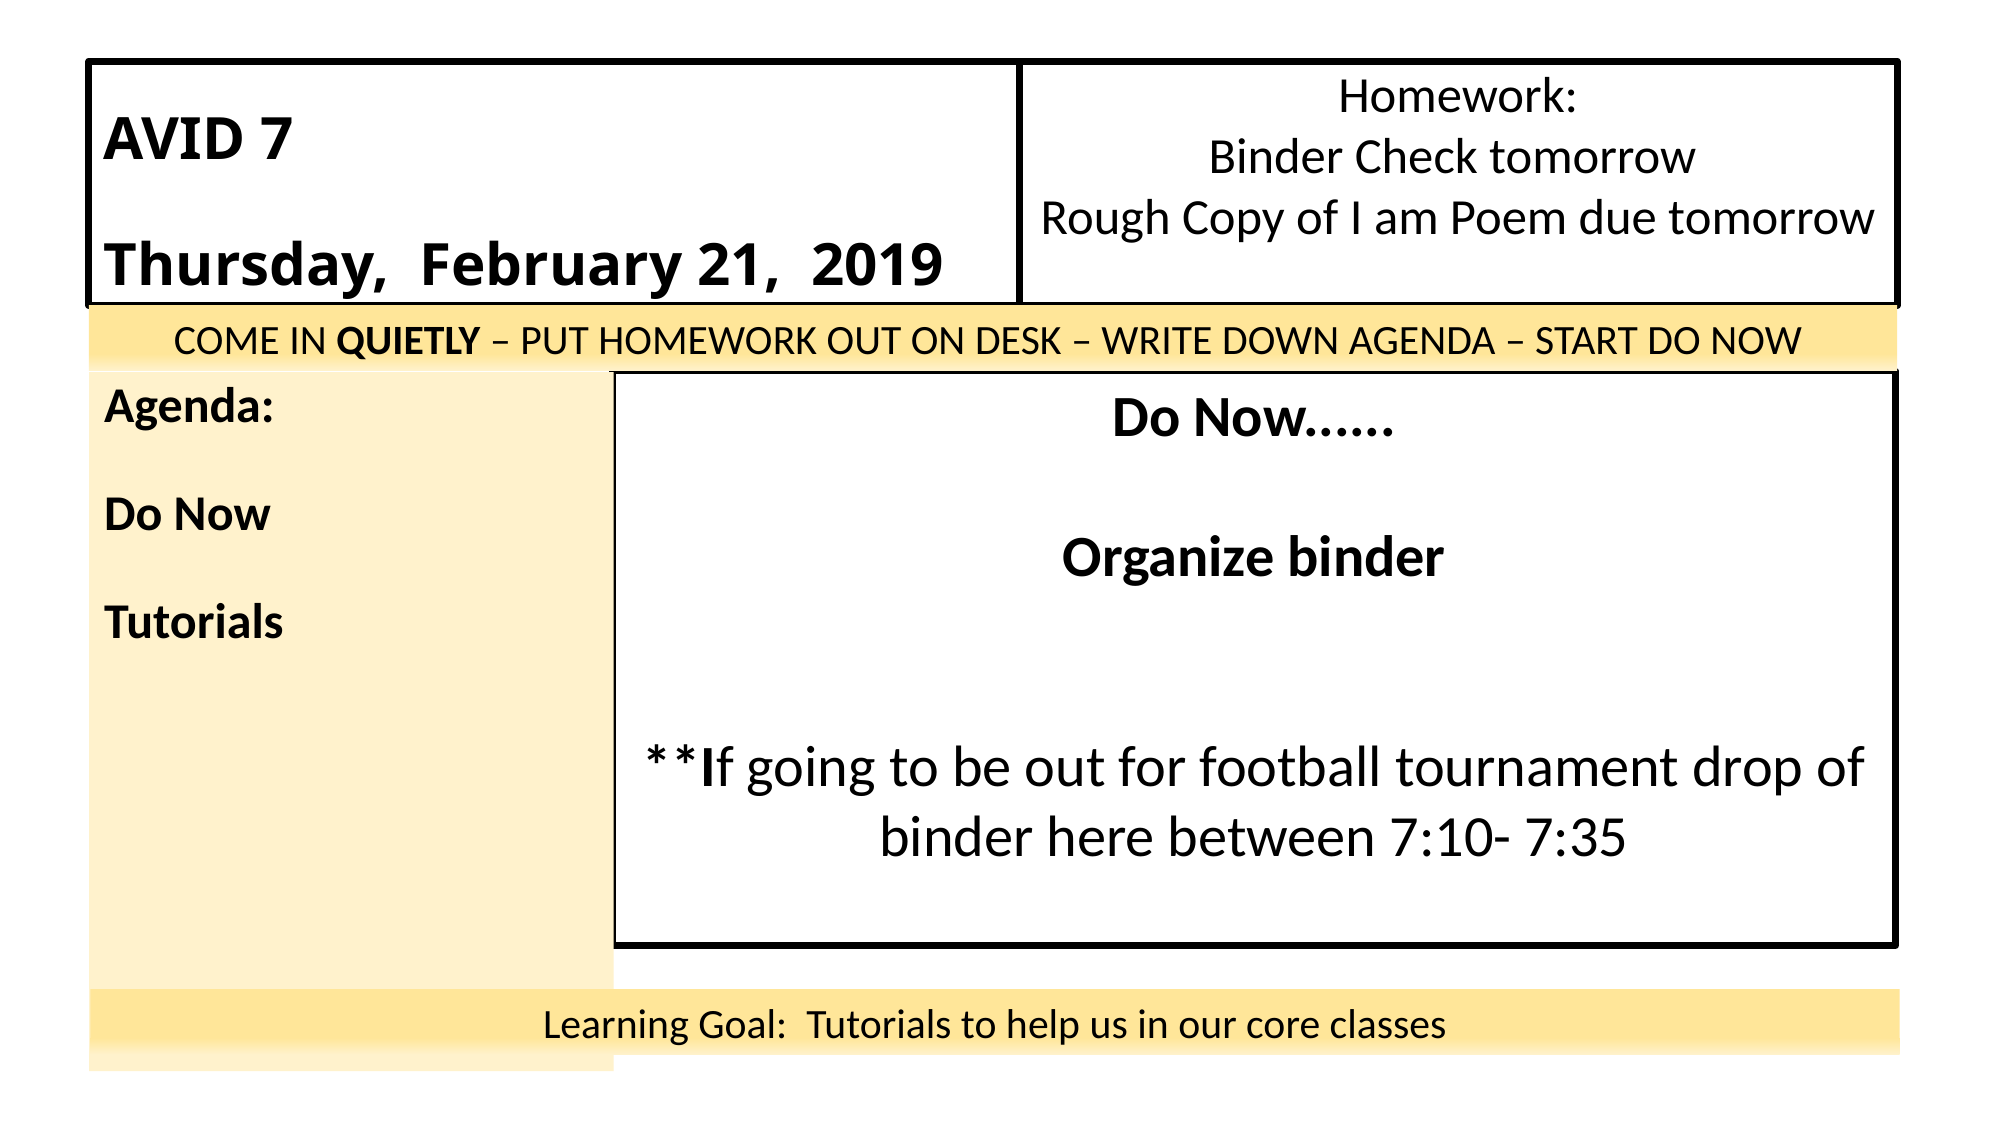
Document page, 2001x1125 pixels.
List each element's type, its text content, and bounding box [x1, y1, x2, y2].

text_box Agenda: Do Now Tutorials [89, 372, 614, 1072]
subtitle Homework: Binder Check tomorrow Rough Copy of I am Poem due tomorrow [1019, 61, 1898, 305]
title AVID 7 Thursday, February 21, 2019 [88, 61, 1019, 305]
text_box COME IN QUIETLY – PUT HOMEWORK OUT ON DESK – WRITE DOWN AGENDA – START DO NOW [88, 305, 1898, 371]
text_box Do Now...... Organize binder **If going to be out for football tournament drop of binder here between 7:10- 7:35 [612, 371, 1896, 946]
text_box Learning Goal: Tutorials to help us in our core classes [90, 989, 1900, 1055]
